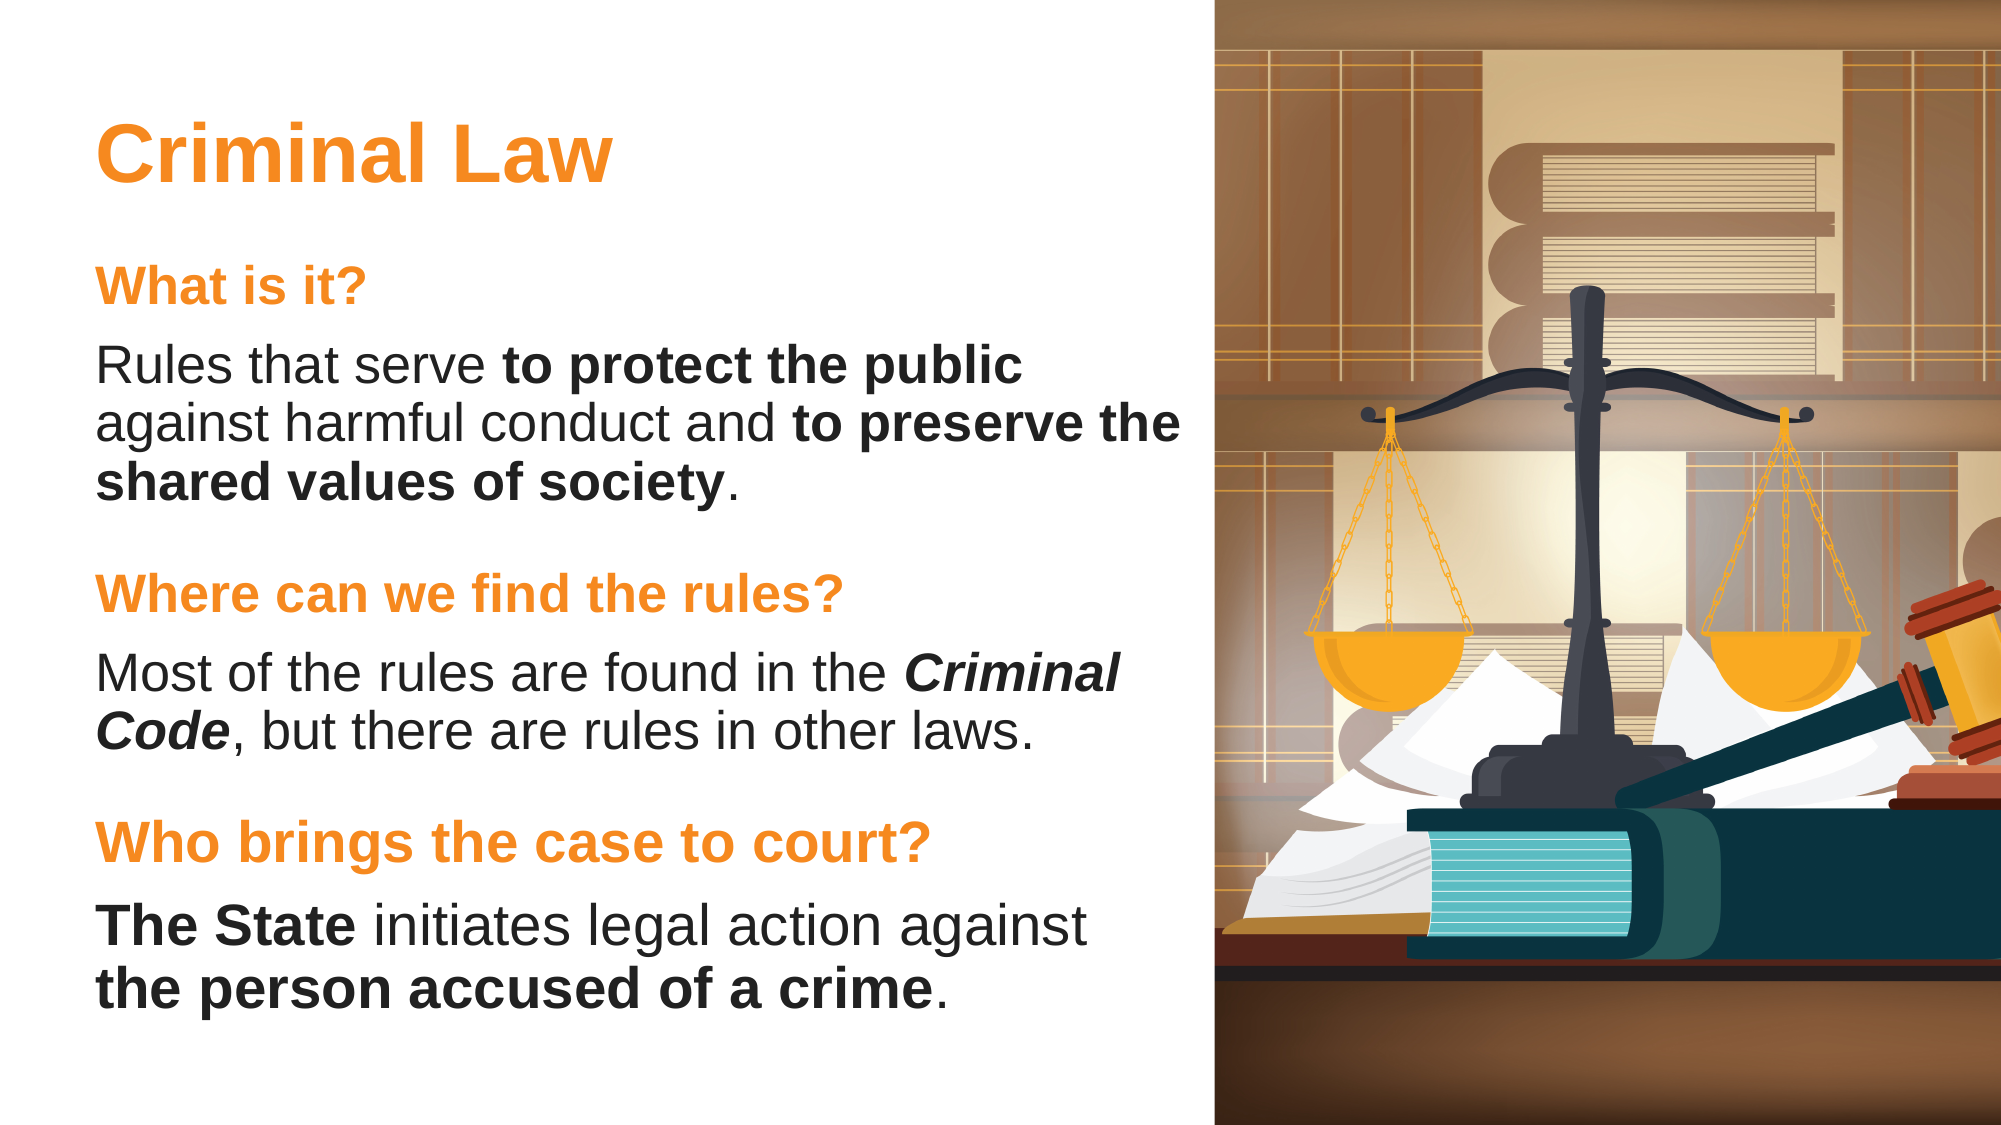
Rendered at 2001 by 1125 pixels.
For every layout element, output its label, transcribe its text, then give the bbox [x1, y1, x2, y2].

text_box Who brings the case to court? The State initiates legal action against the person accused of a crime. [95, 811, 1174, 1052]
list What is it? Rules that serve to protect the public against harmful conduct and to preserve the shared values of society. [95, 257, 1193, 553]
text_box Where can we find the rules? Most of the rules are found in the Criminal Code, but there are rules in other laws. [95, 565, 1214, 806]
title Criminal Law [95, 110, 1214, 261]
picture [1214, 0, 2001, 1125]
